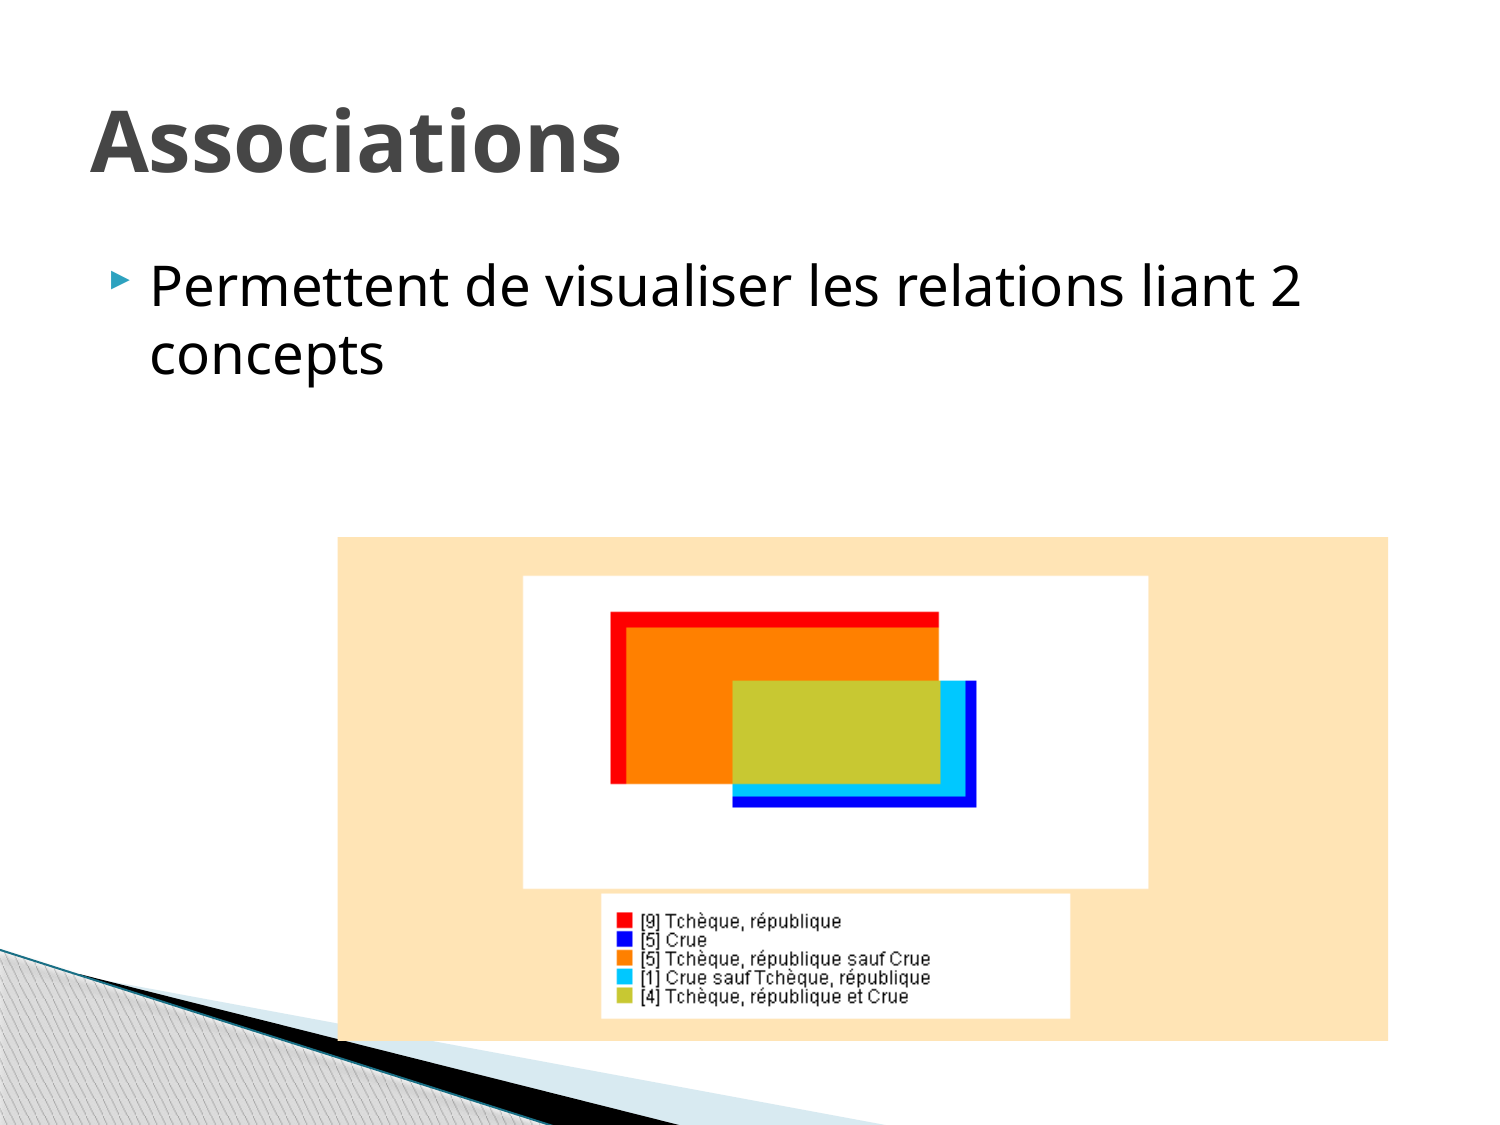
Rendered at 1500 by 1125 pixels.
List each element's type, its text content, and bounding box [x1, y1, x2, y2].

list Permettent de visualiser les relations liant 2 concepts [75, 242, 1425, 986]
picture [337, 537, 1389, 1041]
title Associations [75, 45, 1425, 233]
